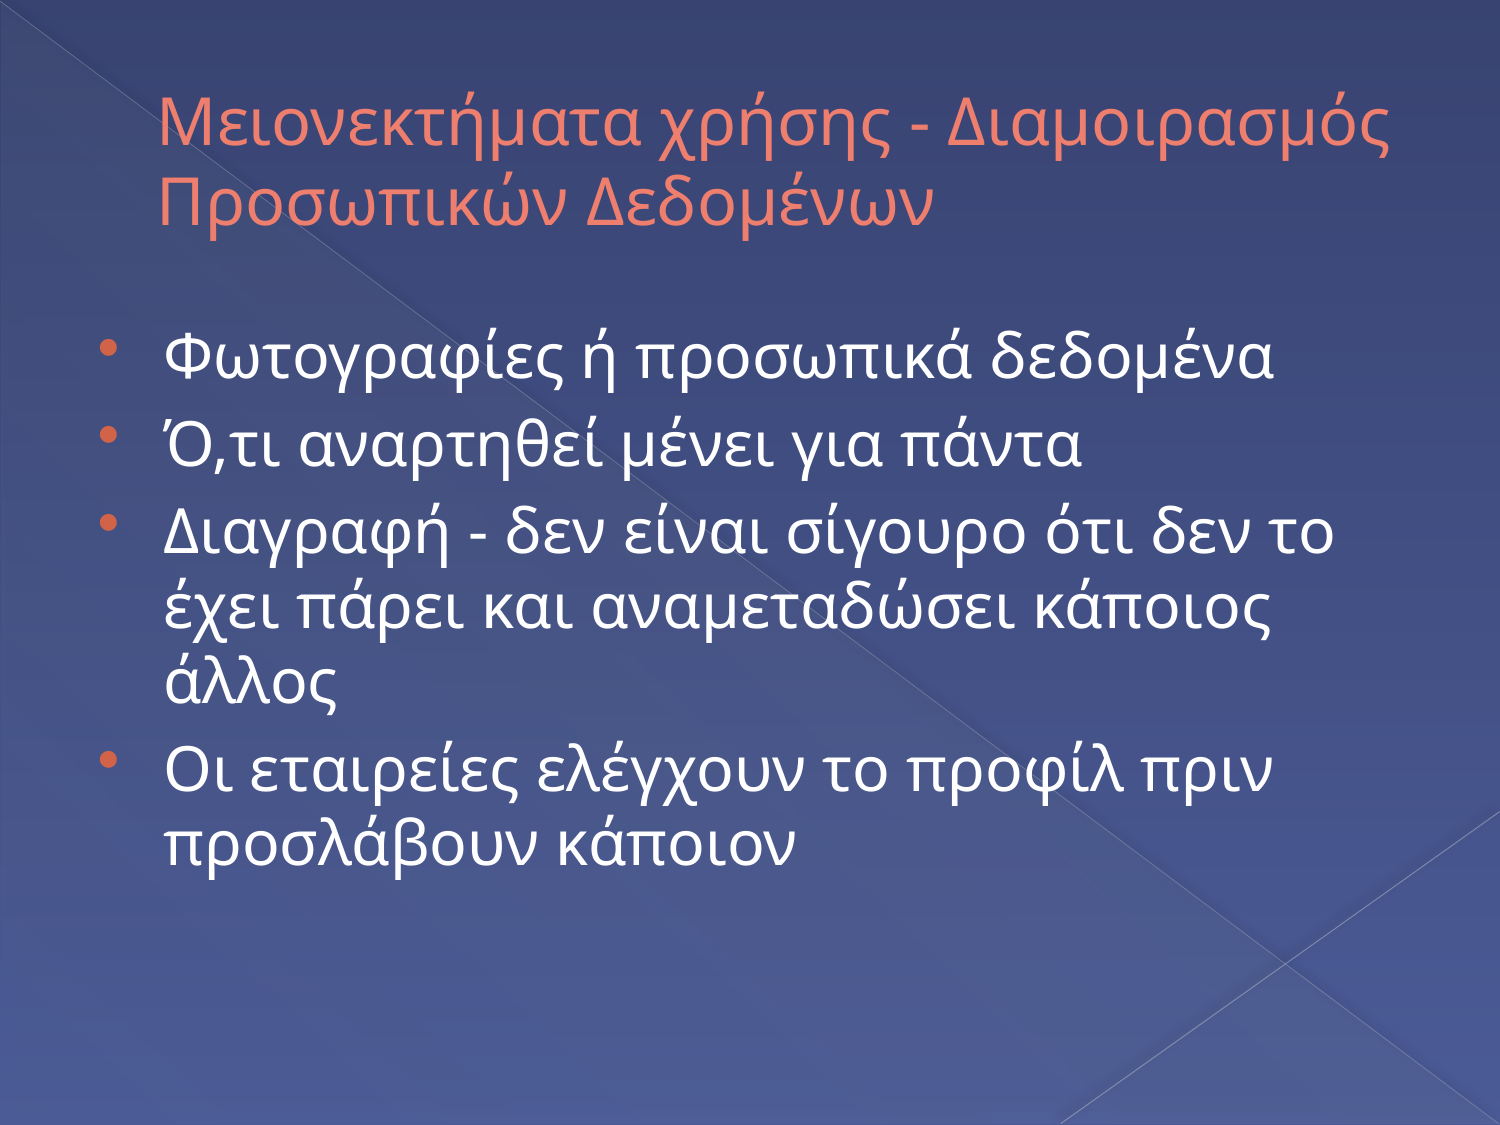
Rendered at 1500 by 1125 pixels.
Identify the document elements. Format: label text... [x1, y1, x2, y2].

title Μειονεκτήματα χρήσης - Διαμοιρασμός Προσωπικών Δεδομένων [75, 43, 1425, 274]
list Φωτογραφίες ή προσωπικά δεδομένα Ό,τι αναρτηθεί μένει για πάντα Διαγραφή - δεν είναι σίγουρο ότι δεν το έχει πάρει και αναμεταδώσει κάποιος άλλος Οι εταιρείες ελέγχουν το προφίλ πριν προσλάβουν κάποιον [75, 308, 1425, 1059]
